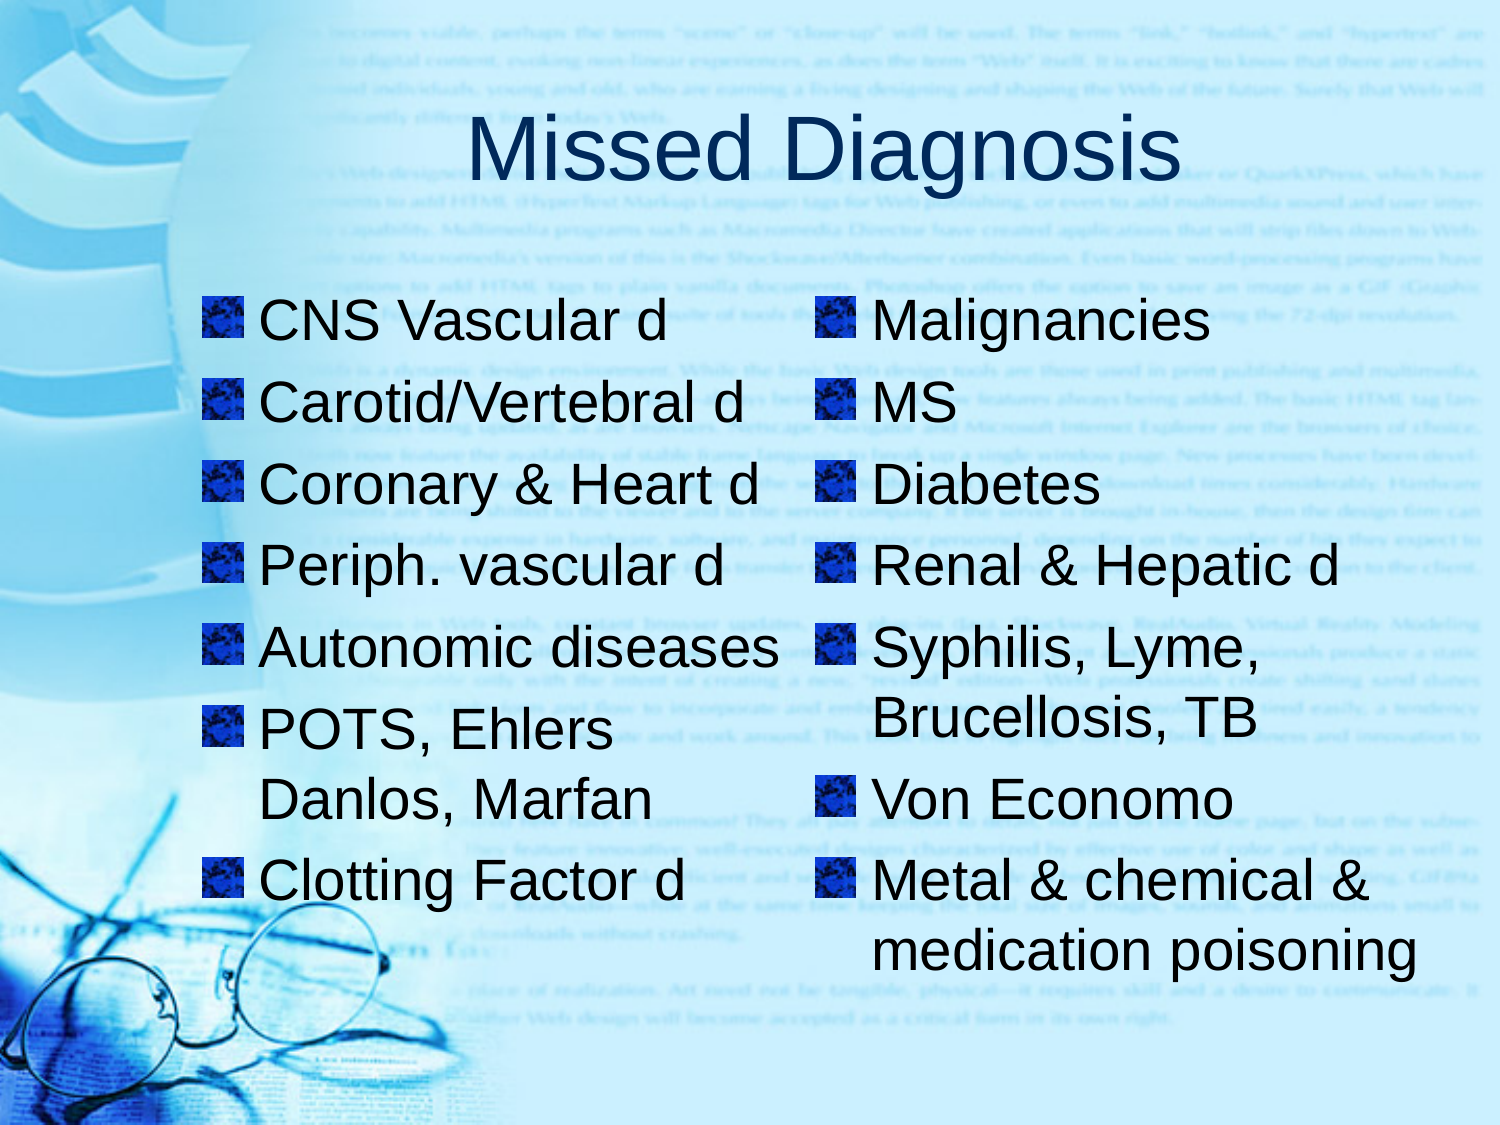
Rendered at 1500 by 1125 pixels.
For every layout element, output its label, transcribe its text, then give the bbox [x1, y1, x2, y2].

list Malignancies MS Diabetes Renal & Hepatic d Syphilis, Lyme, Brucellosis, TB Von Economo Metal & chemical & medication poisoning [799, 274, 1463, 1026]
picture [0, 0, 1500, 1125]
list CNS Vascular d Carotid/Vertebral d Coronary & Heart d Periph. vascular d Autonomic diseases POTS, Ehlers Danlos, Marfan Clotting Factor d [187, 274, 799, 976]
title Missed Diagnosis [187, 49, 1463, 238]
